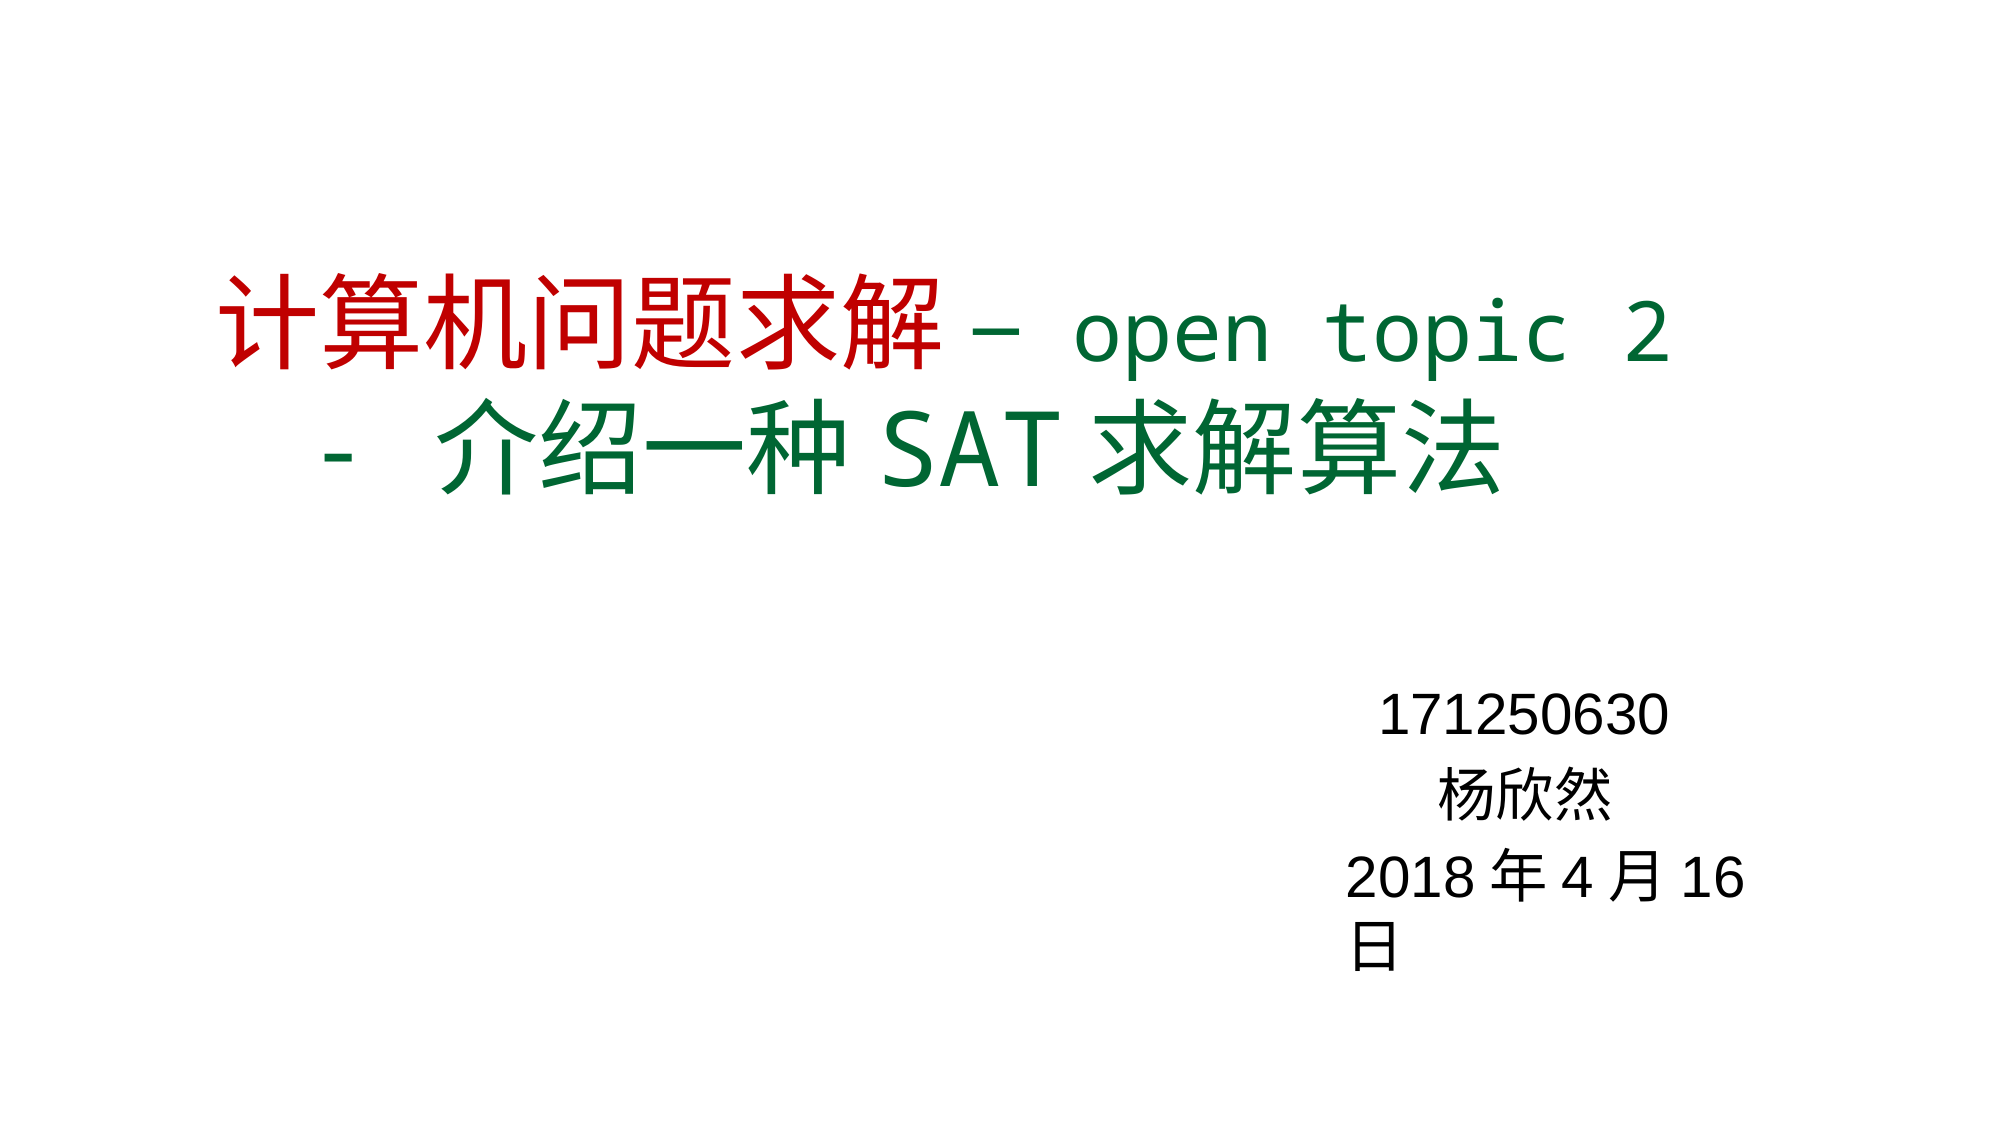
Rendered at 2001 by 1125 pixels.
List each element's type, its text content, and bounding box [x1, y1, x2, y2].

subtitle 171250630 杨欣然 2018年4月16日 [1330, 668, 1792, 957]
title 计算机问题求解 – open topic 2 - 介绍一种SAT求解算法 [200, 249, 1868, 538]
